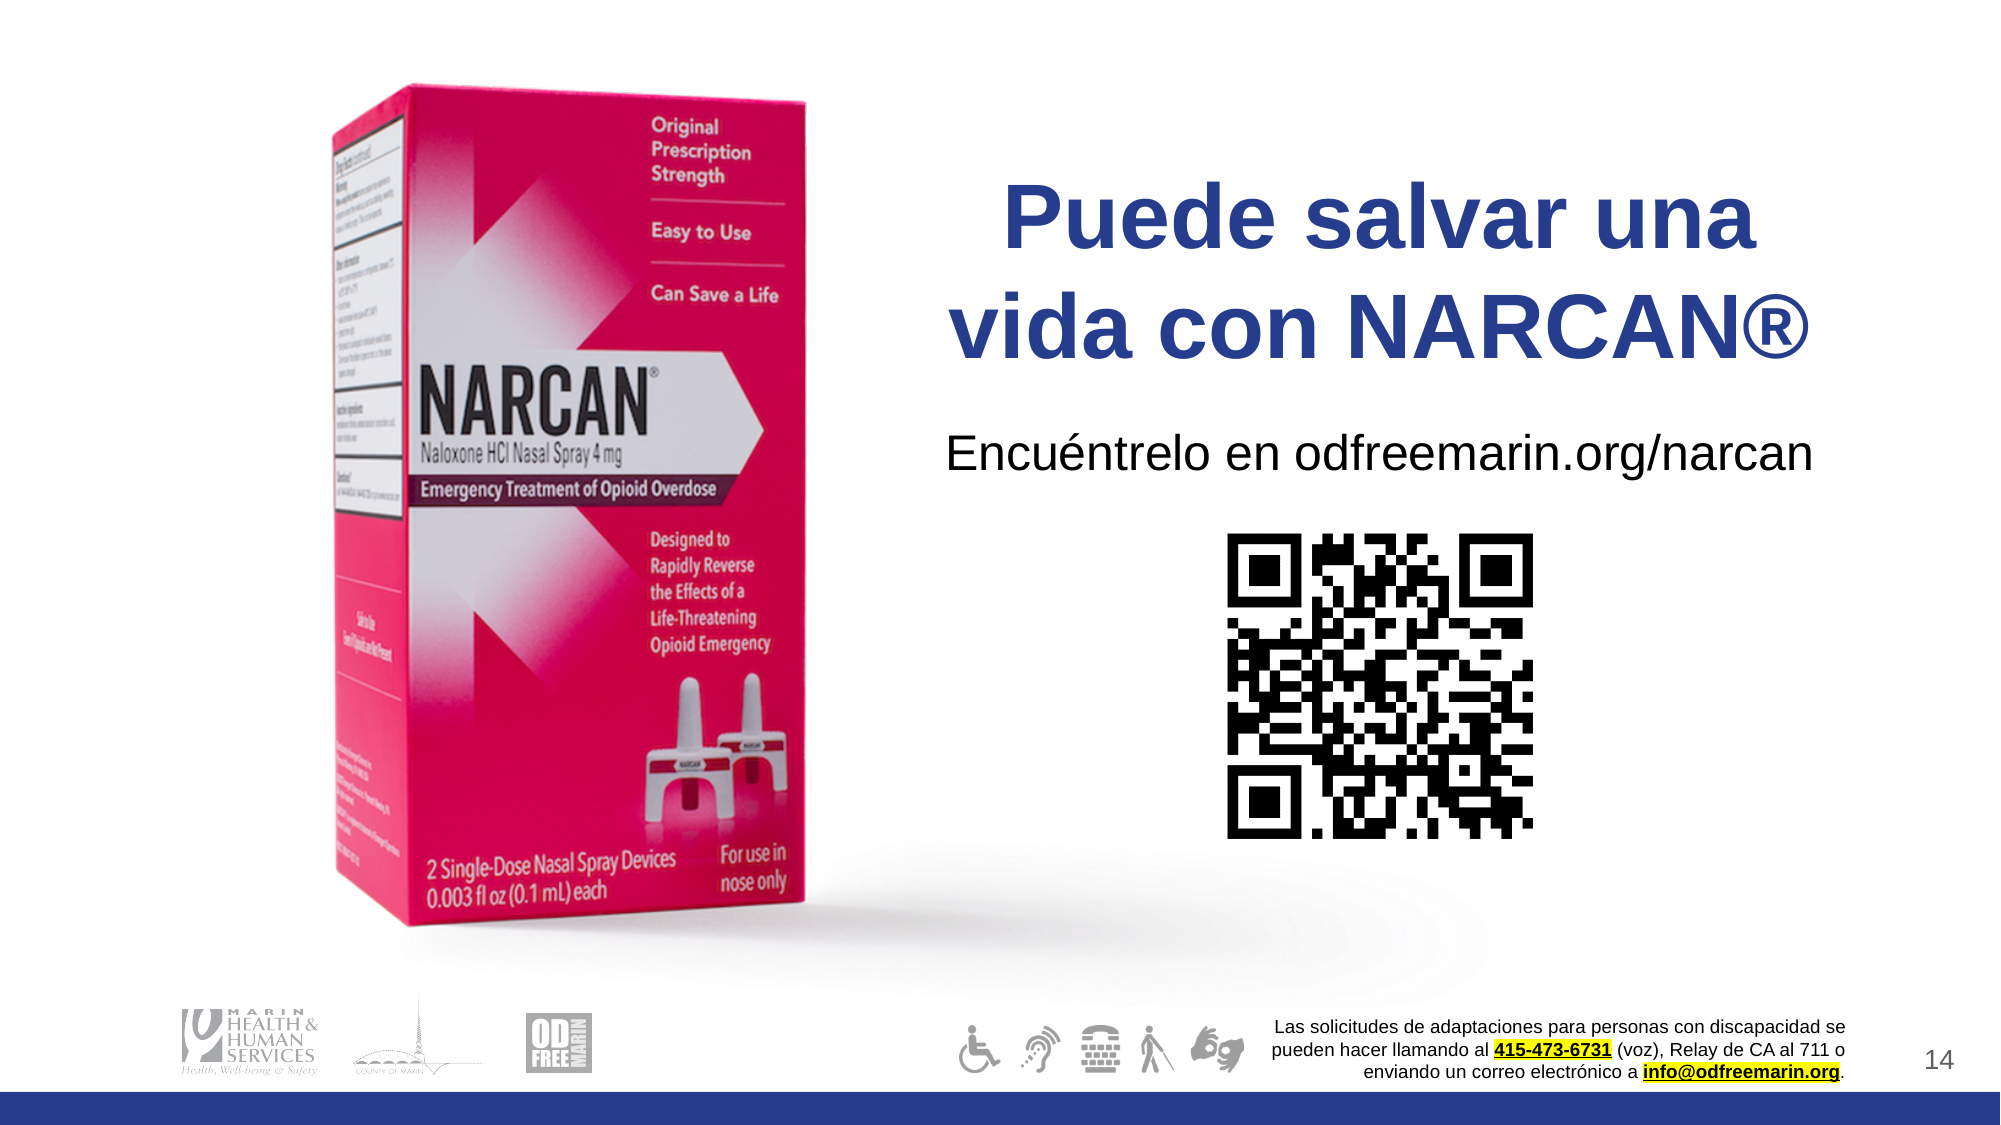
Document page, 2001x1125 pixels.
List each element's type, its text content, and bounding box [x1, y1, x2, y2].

title Puede salvar una vida con NARCAN® [1747, 156, 1827, 413]
text_box Encuéntrelo en odfreemarin.org/narcan [1747, 413, 1845, 488]
slide_number 14 [1818, 1009, 1955, 1076]
picture [181, 29, 1747, 1096]
